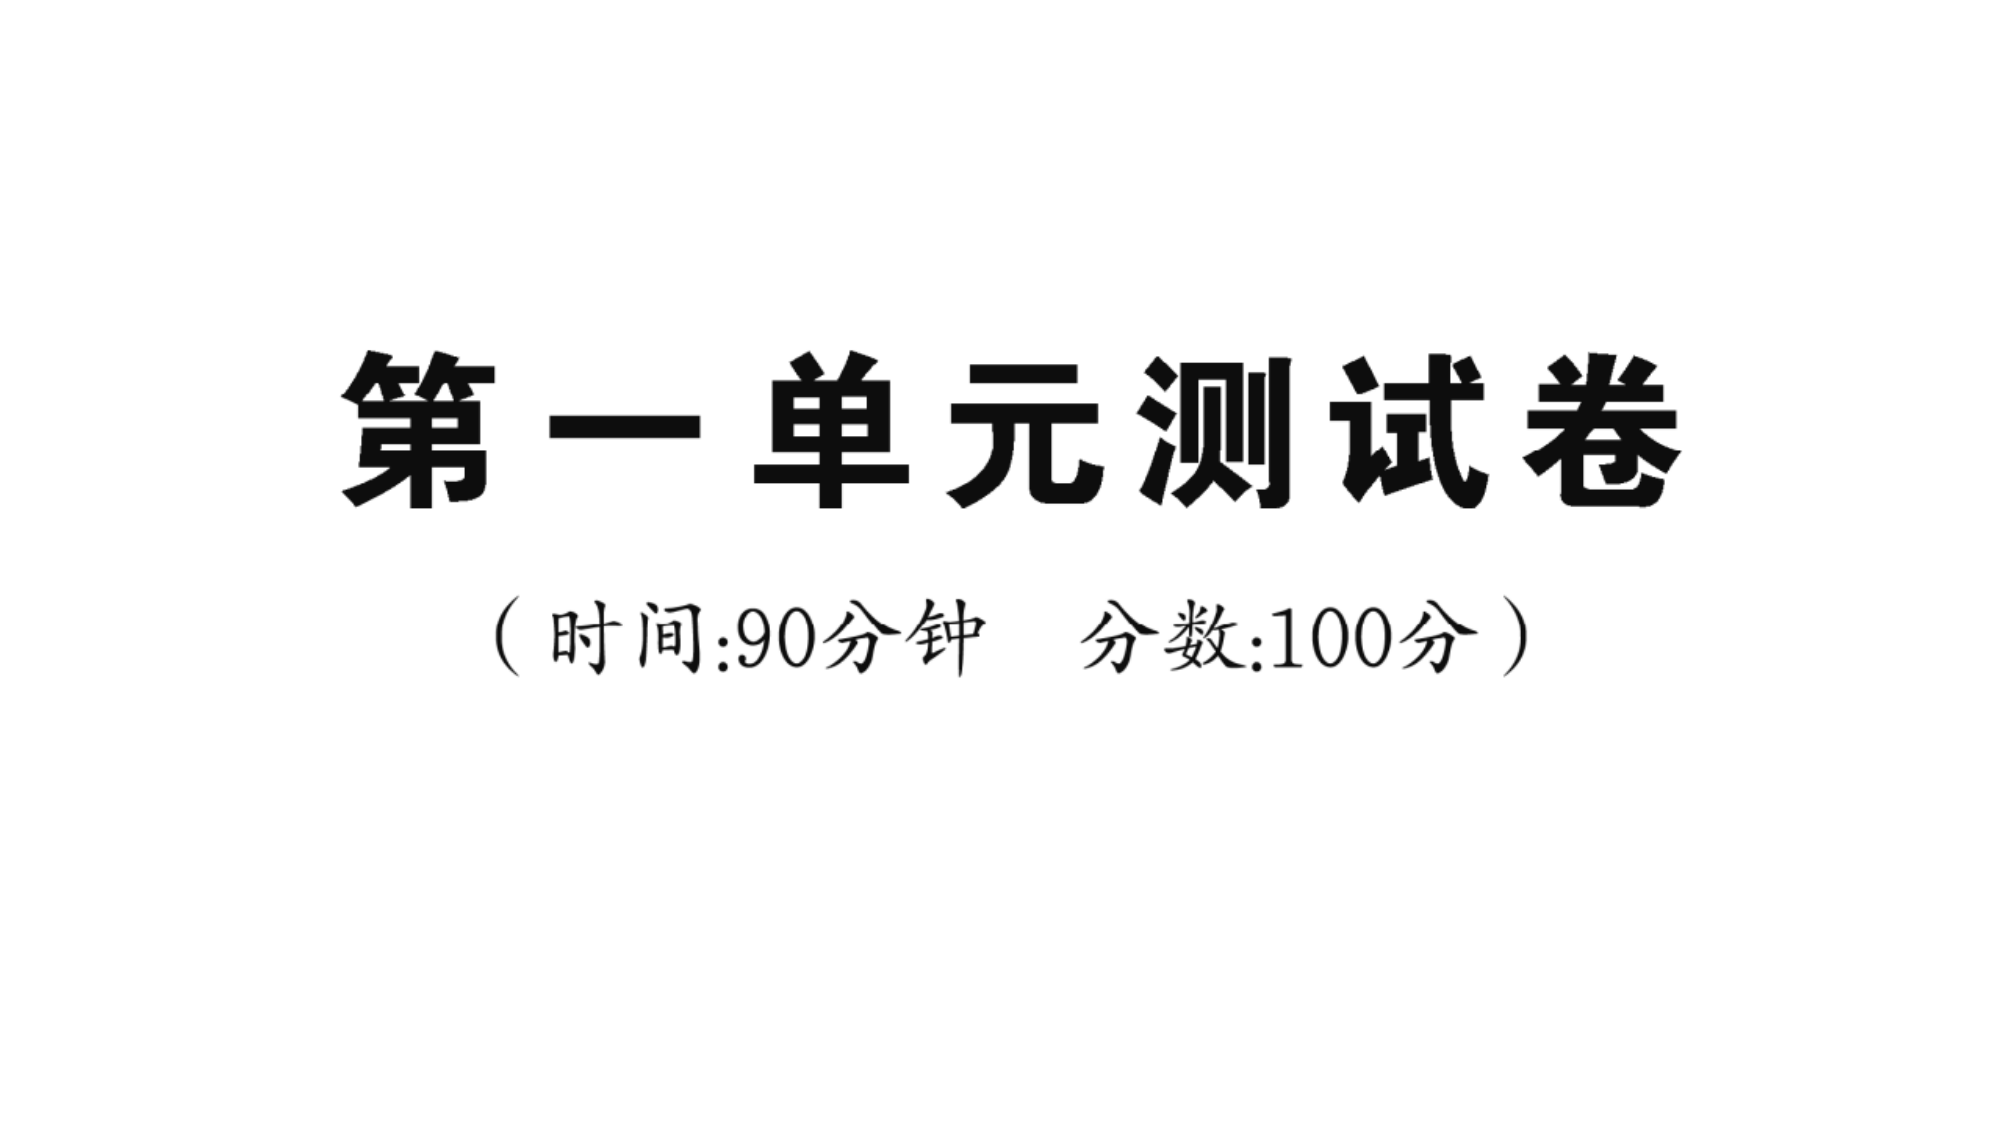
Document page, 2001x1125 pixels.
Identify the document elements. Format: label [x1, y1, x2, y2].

picture [285, 302, 1715, 698]
